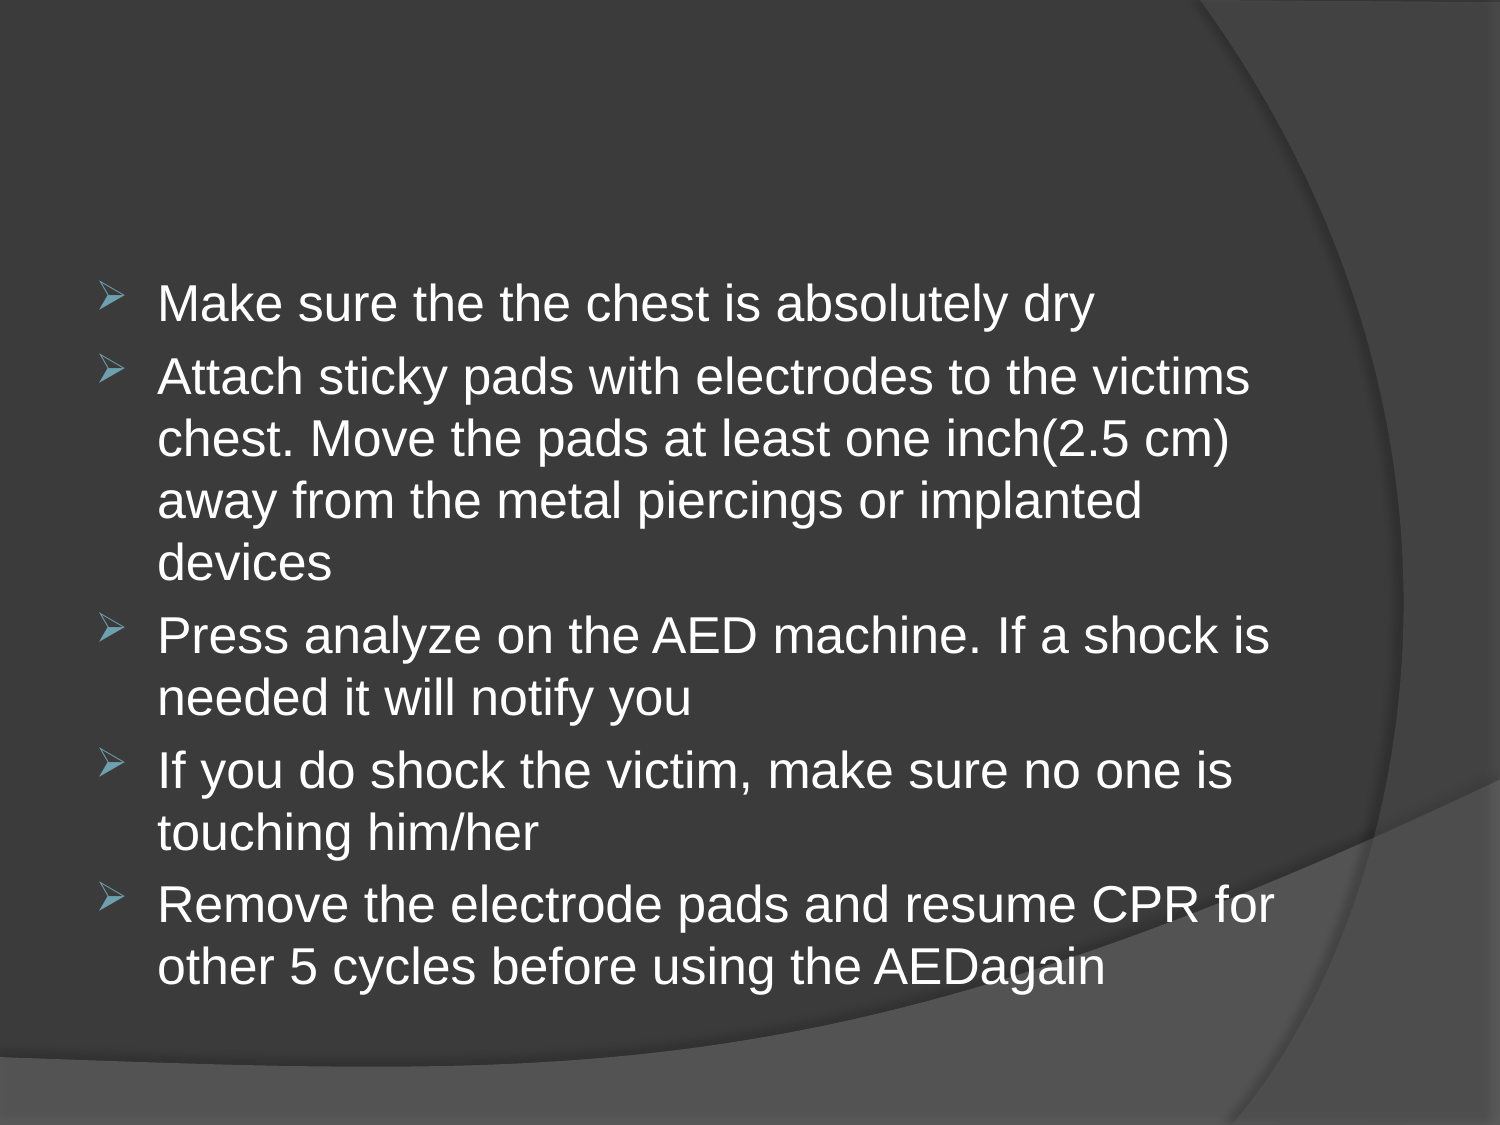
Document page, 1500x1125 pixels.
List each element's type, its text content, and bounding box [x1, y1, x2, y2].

list Make sure the the chest is absolutely dry Attach sticky pads with electrodes to the victims chest. Move the pads at least one inch(2.5 cm) away from the metal piercings or implanted devices Press analyze on the AED machine. If a shock is needed it will notify you If you do shock the victim, make sure no one is touching him/her Remove the electrode pads and resume CPR for other 5 cycles before using the AEDagain [75, 262, 1300, 1005]
